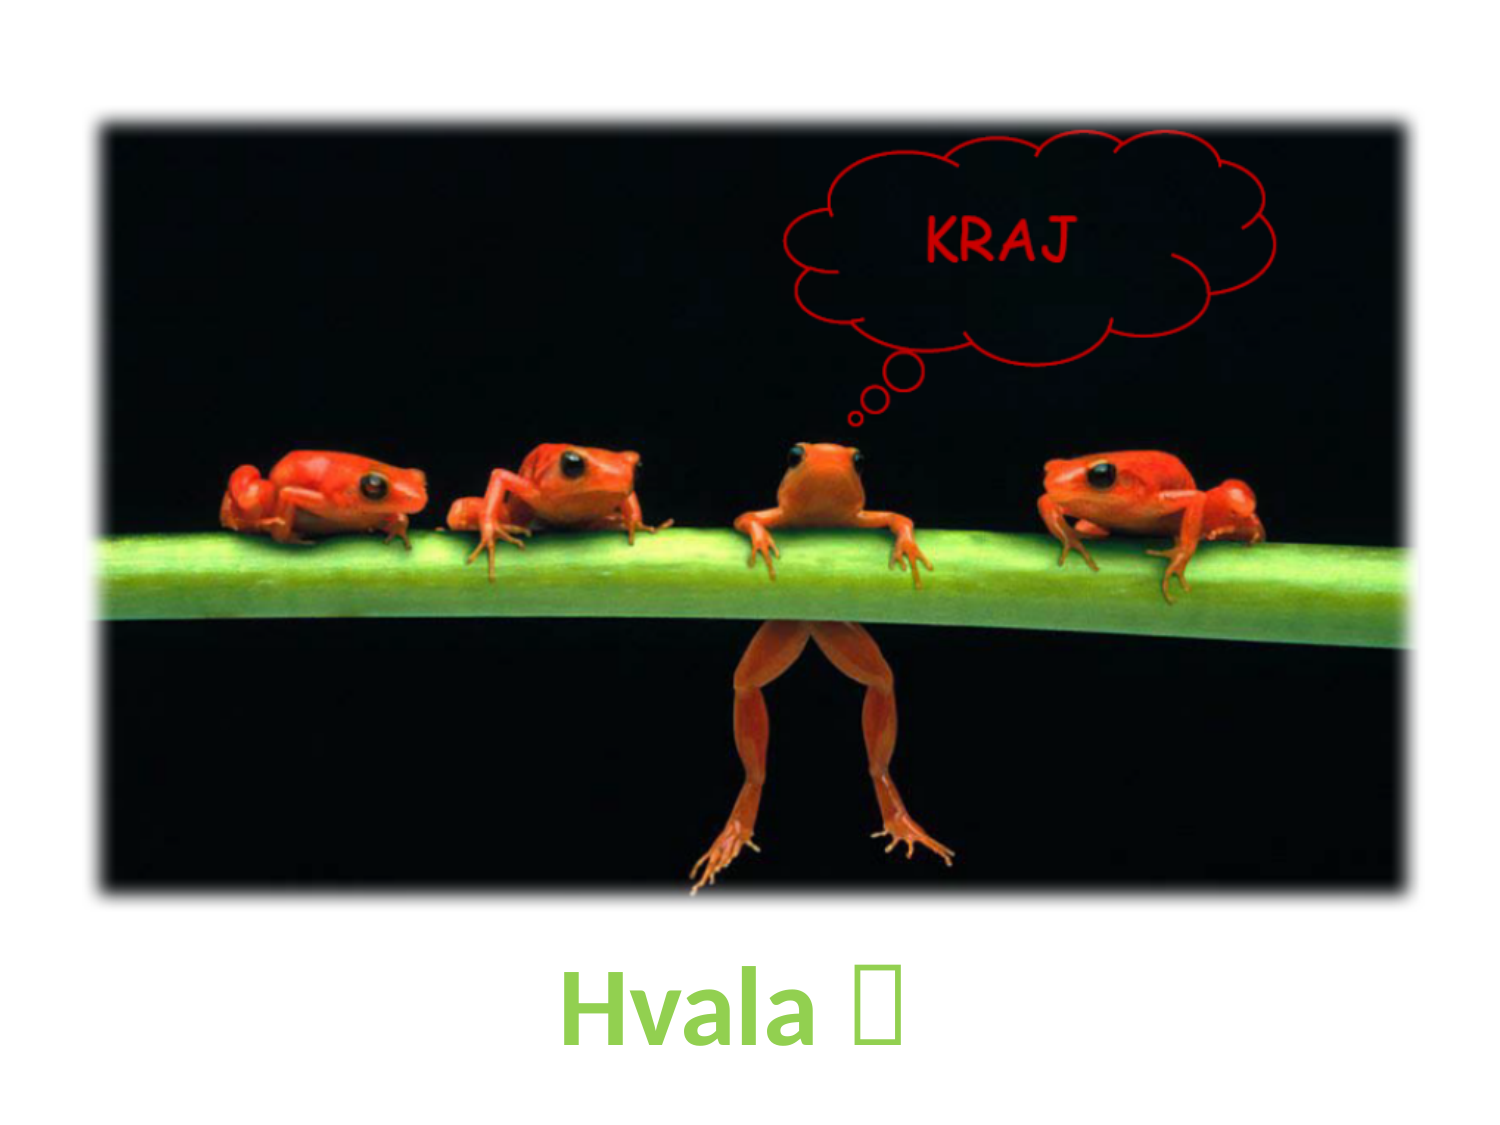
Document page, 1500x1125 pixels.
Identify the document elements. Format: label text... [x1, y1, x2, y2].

text_box Hvala  [542, 925, 928, 1076]
picture [81, 105, 1425, 914]
